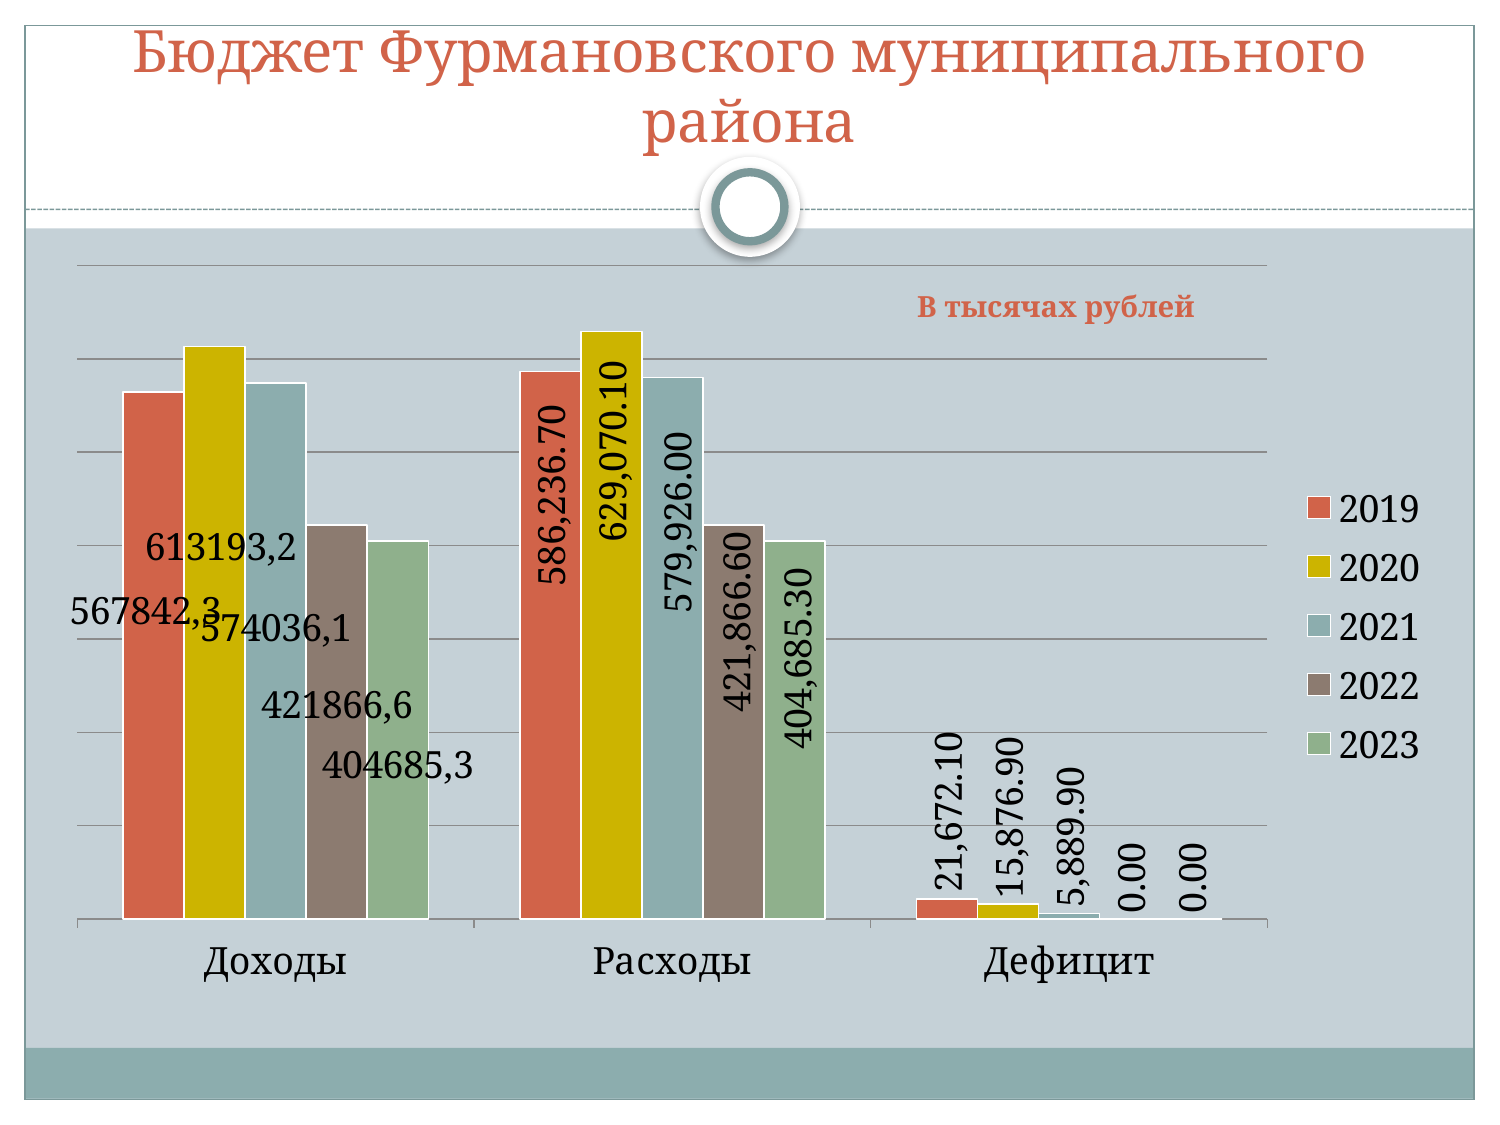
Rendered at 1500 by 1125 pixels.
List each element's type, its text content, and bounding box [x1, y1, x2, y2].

chart [49, 250, 1445, 1001]
title Бюджет Фурмановского муниципального района [49, 37, 1450, 162]
